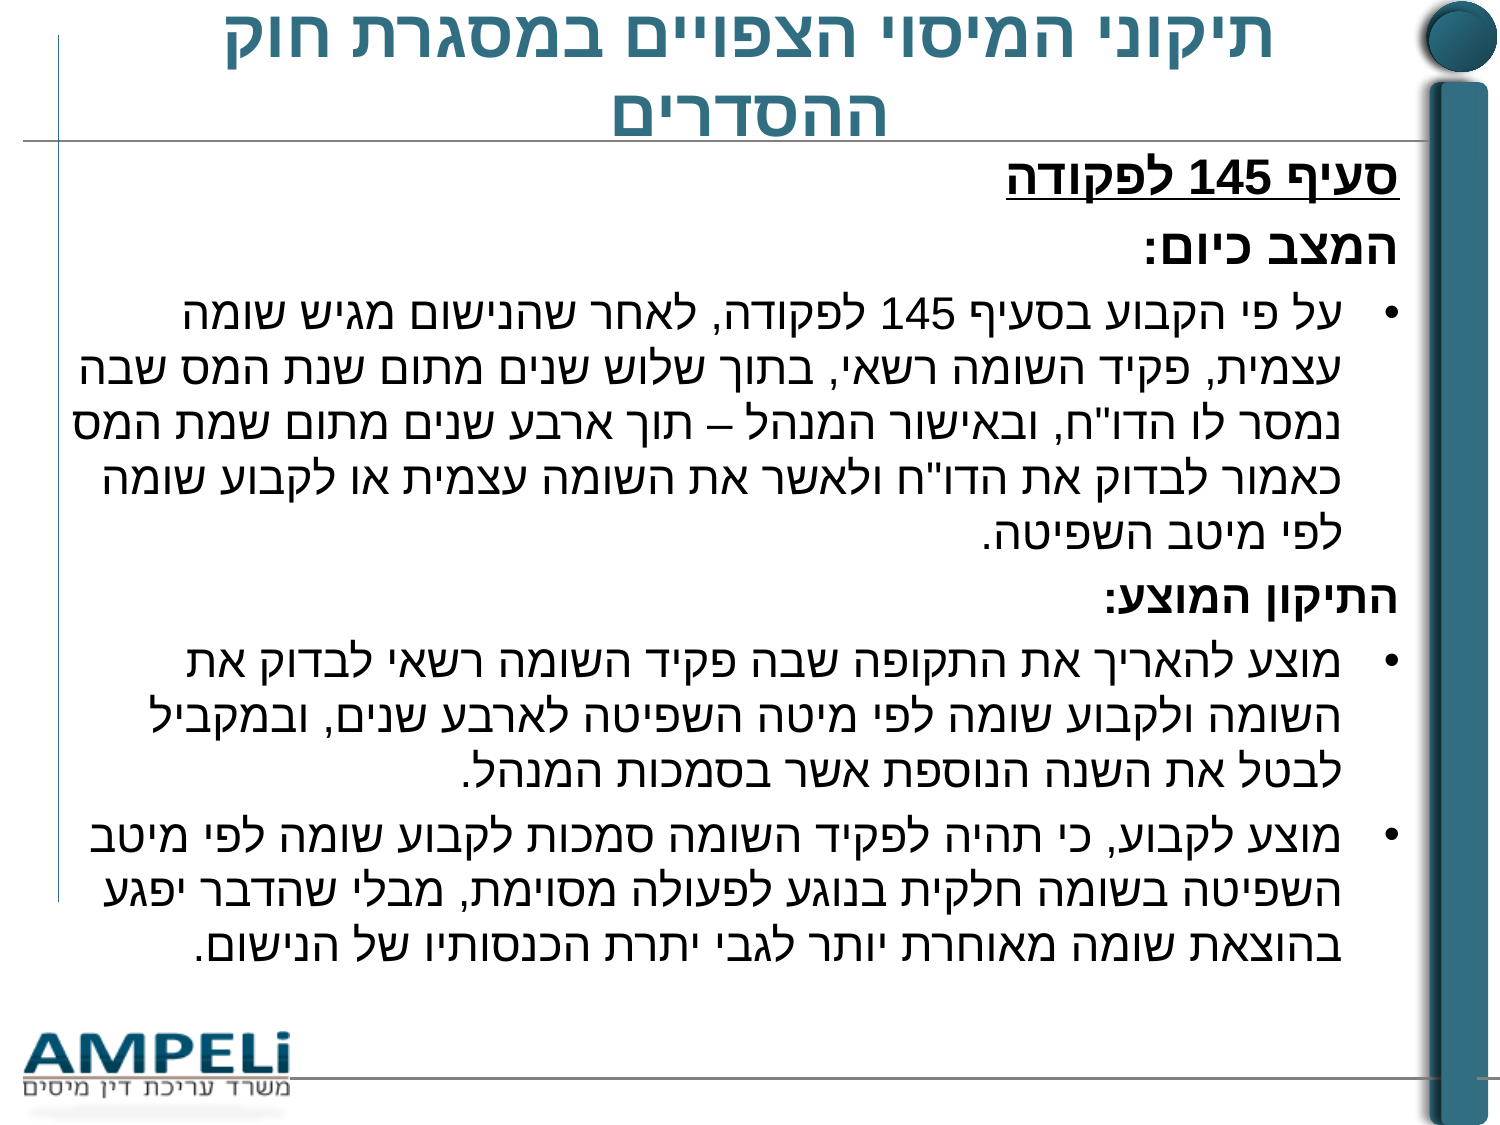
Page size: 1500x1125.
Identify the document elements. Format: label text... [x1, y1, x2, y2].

title תיקוני המיסוי הצפויים במסגרת חוק ההסדרים [75, 0, 1425, 141]
list סעיף 145 לפקודה המצב כיום: על פי הקבוע בסעיף 145 לפקודה, לאחר שהנישום מגיש שומה עצמית, פקיד השומה רשאי, בתוך שלוש שנים מתום שנת המס שבה נמסר לו הדו"ח, ובאישור המנהל – תוך ארבע שנים מתום שמת המס כאמור לבדוק את הדו"ח ולאשר את השומה עצמית או לקבוע שומה לפי מיטב השפיטה. התיקון המוצע: מוצע להאריך את התקופה שבה פקיד השומה רשאי לבדוק את השומה ולקבוע שומה לפי מיטה השפיטה לארבע שנים, ובמקביל לבטל את השנה הנוספת אשר בסמכות המנהל. מוצע לקבוע, כי תהיה לפקיד השומה סמכות לקבוע שומה לפי מיטב השפיטה בשומה חלקית בנוגע לפעולה מסוימת, מבלי שהדבר יפגע בהוצאת שומה מאוחרת יותר לגבי יתרת הכנסותיו של הנישום. [53, 137, 1415, 970]
picture [23, 1031, 290, 1125]
